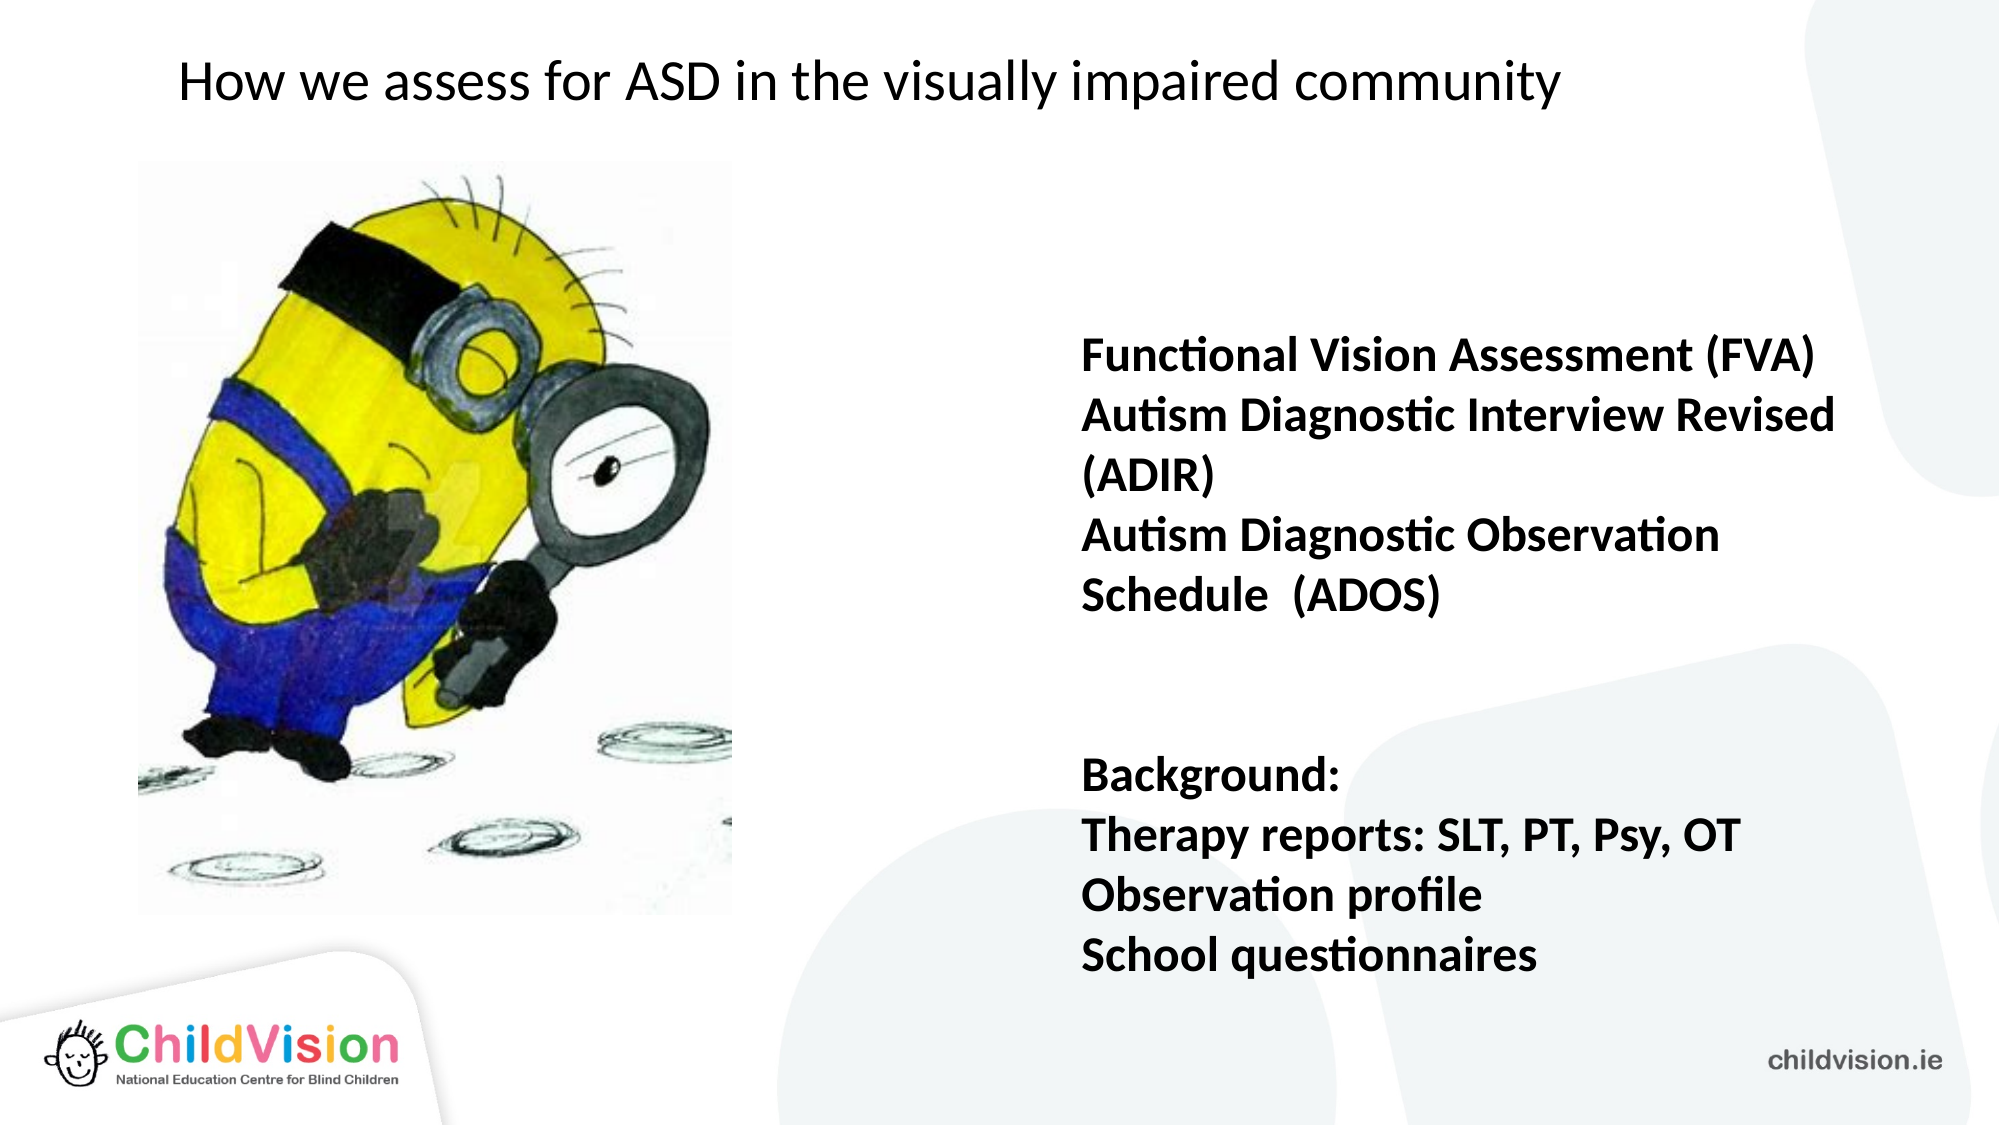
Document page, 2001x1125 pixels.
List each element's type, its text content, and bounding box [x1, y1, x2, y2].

picture [0, 0, 1999, 1125]
text_box Functional Vision Assessment (FVA) Autism Diagnostic Interview Revised (ADIR) Autism Diagnostic Observation Schedule (ADOS) Background: Therapy reports: SLT, PT, Psy, OT Observation profile School questionnaires [1066, 313, 1875, 1034]
text_box How we assess for ASD in the visually impaired community [163, 34, 1734, 120]
